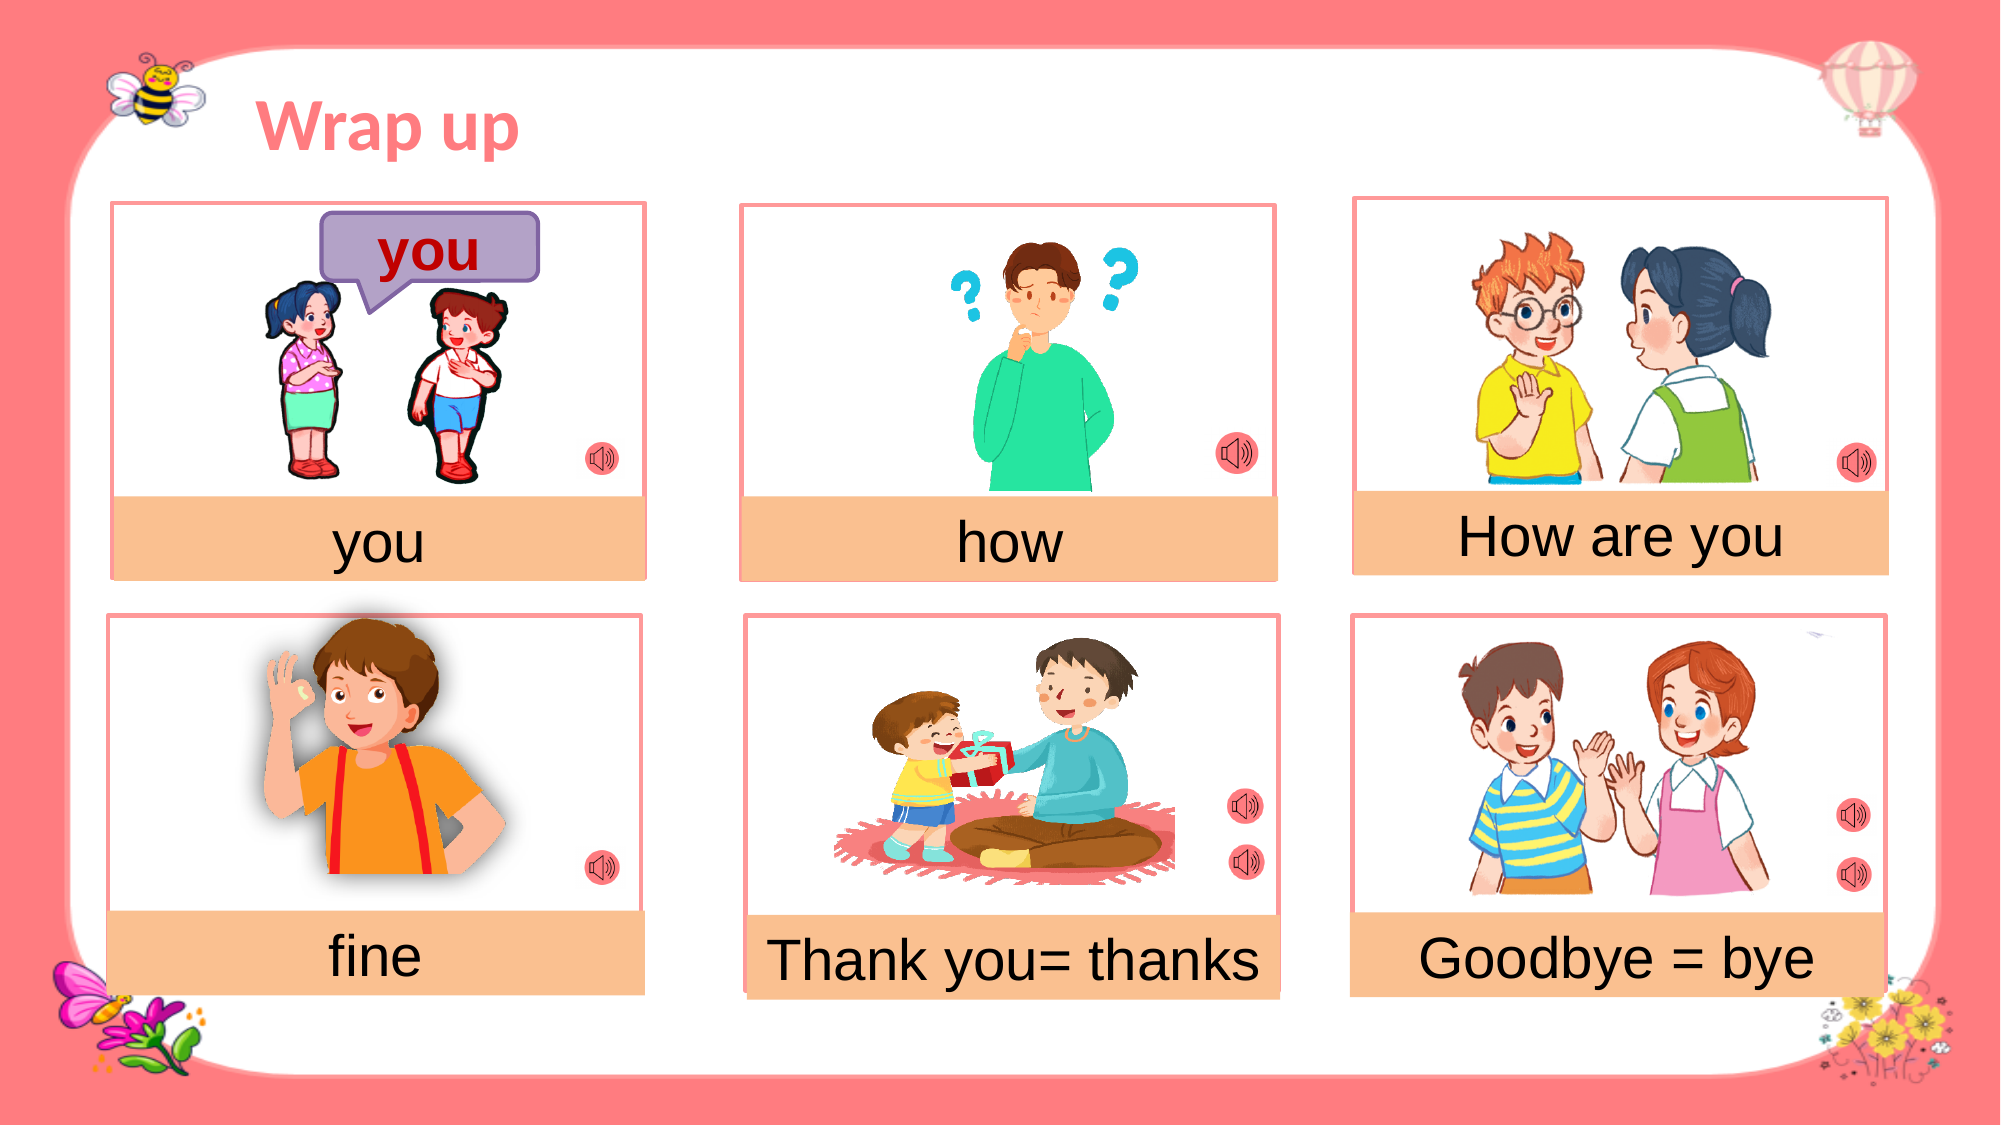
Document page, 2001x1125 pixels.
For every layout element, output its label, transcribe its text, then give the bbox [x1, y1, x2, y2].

text_box How are you [1354, 493, 1889, 576]
text_box Goodbye = bye [1349, 912, 1885, 998]
text_box [110, 201, 647, 580]
text_box [1352, 196, 1889, 221]
text_box fine [107, 910, 645, 996]
picture [0, 0, 2001, 1125]
text_box Wrap up [240, 68, 537, 174]
text_box [743, 613, 1281, 993]
text_box you [114, 496, 645, 581]
text_box you [319, 210, 541, 283]
text_box [740, 203, 1277, 582]
text_box [106, 613, 643, 993]
text_box Thank you= thanks [746, 914, 1281, 1000]
text_box how [741, 496, 1279, 581]
text_box [1350, 613, 1887, 993]
